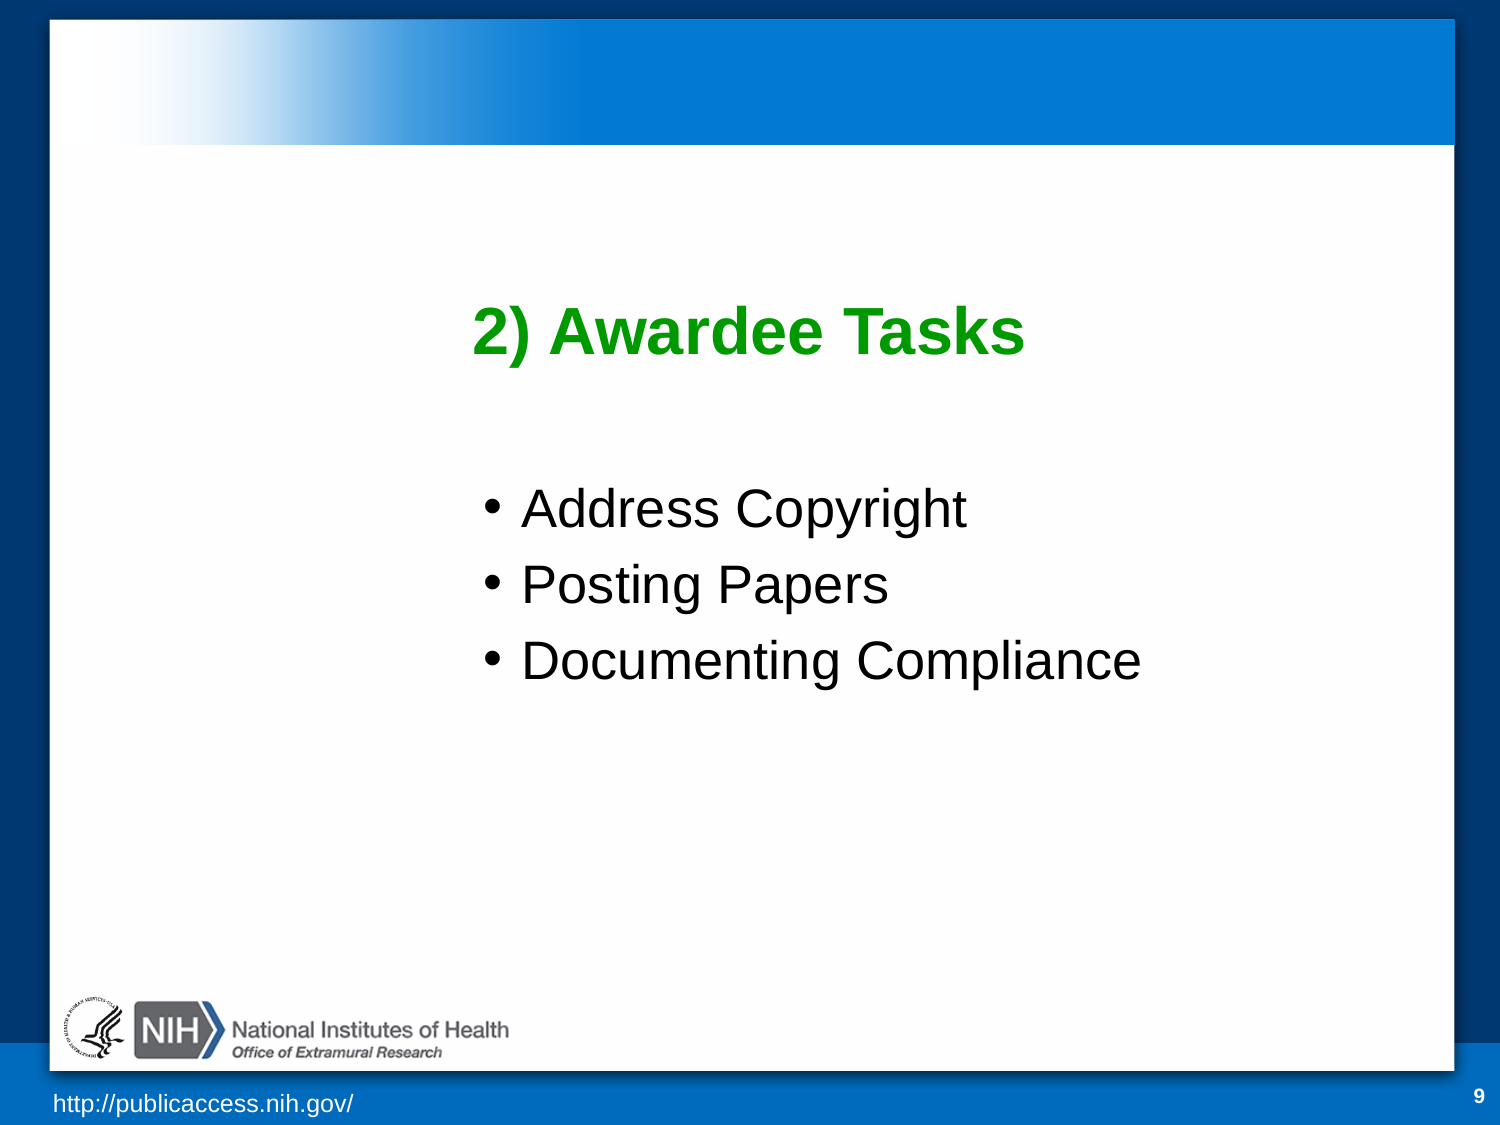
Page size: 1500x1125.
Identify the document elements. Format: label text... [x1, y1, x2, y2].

list 2) Awardee Tasks Address Copyright Posting Papers Documenting Compliance [75, 187, 1425, 975]
slide_number 9 [1274, 1074, 1500, 1101]
picture [0, 0, 1500, 1125]
